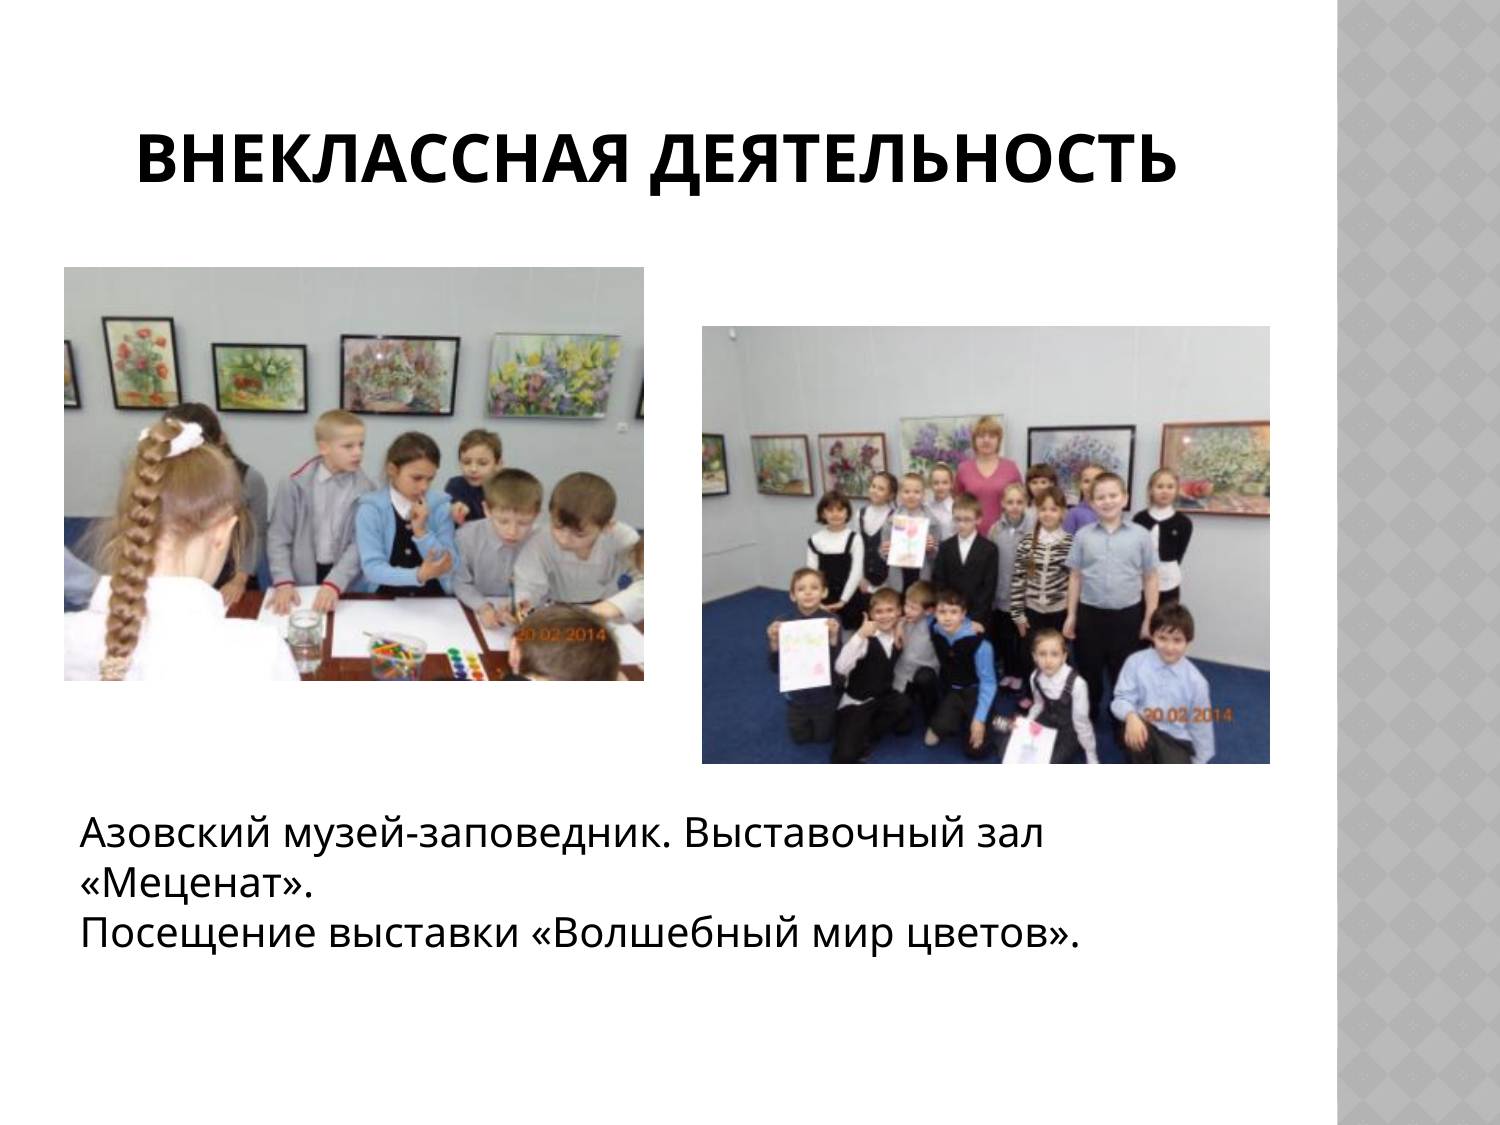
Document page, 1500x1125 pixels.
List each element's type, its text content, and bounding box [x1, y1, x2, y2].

picture [64, 266, 645, 681]
title Внеклассная деятельность [75, 52, 1263, 197]
text_box Азовский музей-заповедник. Выставочный зал «Меценат». Посещение выставки «Волшебный мир цветов». [64, 798, 1270, 964]
picture [702, 325, 1271, 764]
